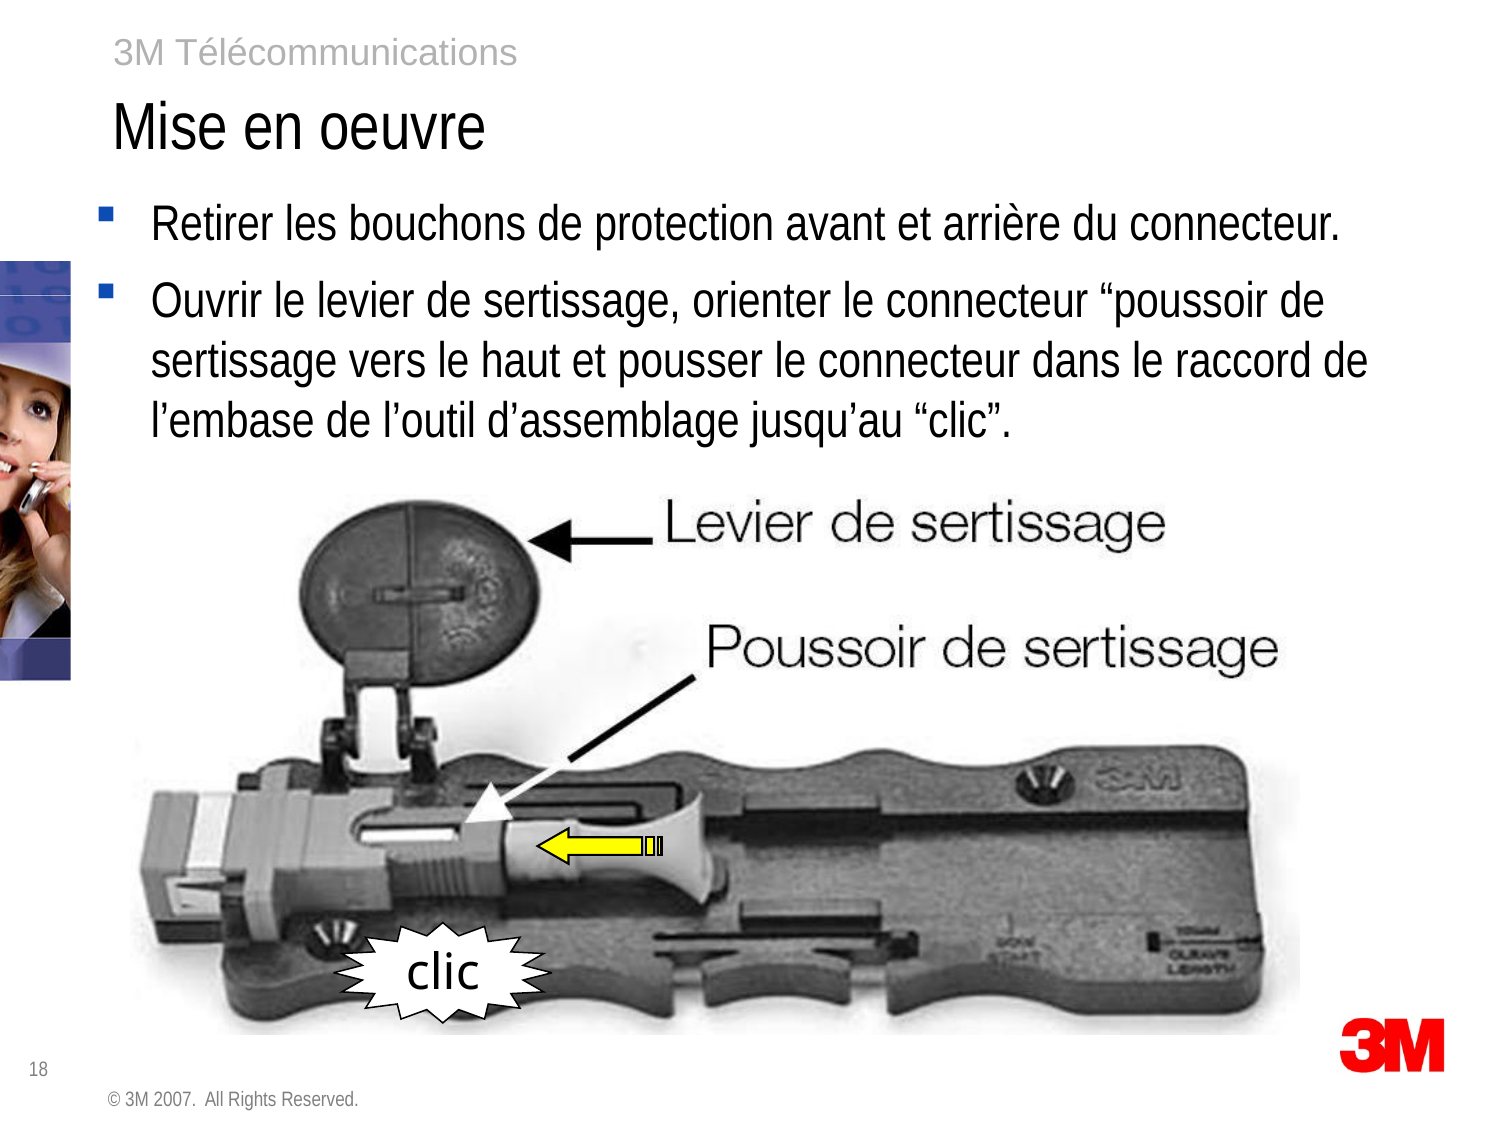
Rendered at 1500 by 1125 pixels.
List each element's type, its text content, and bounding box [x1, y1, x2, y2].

list Retirer les bouchons de protection avant et arrière du connecteur. Ouvrir le levier de sertissage, orienter le connecteur “poussoir de sertissage vers le haut et pousser le connecteur dans le raccord de l’embase de l’outil d’assemblage jusqu’au “clic”. [94, 190, 1460, 546]
picture [130, 494, 1300, 1036]
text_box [333, 922, 553, 1024]
picture [0, 261, 71, 858]
slide_number © 3M 2007. All Rights Reserved. [107, 1077, 459, 1112]
title Mise en oeuvre [112, 101, 1413, 184]
picture [1337, 1012, 1450, 1076]
